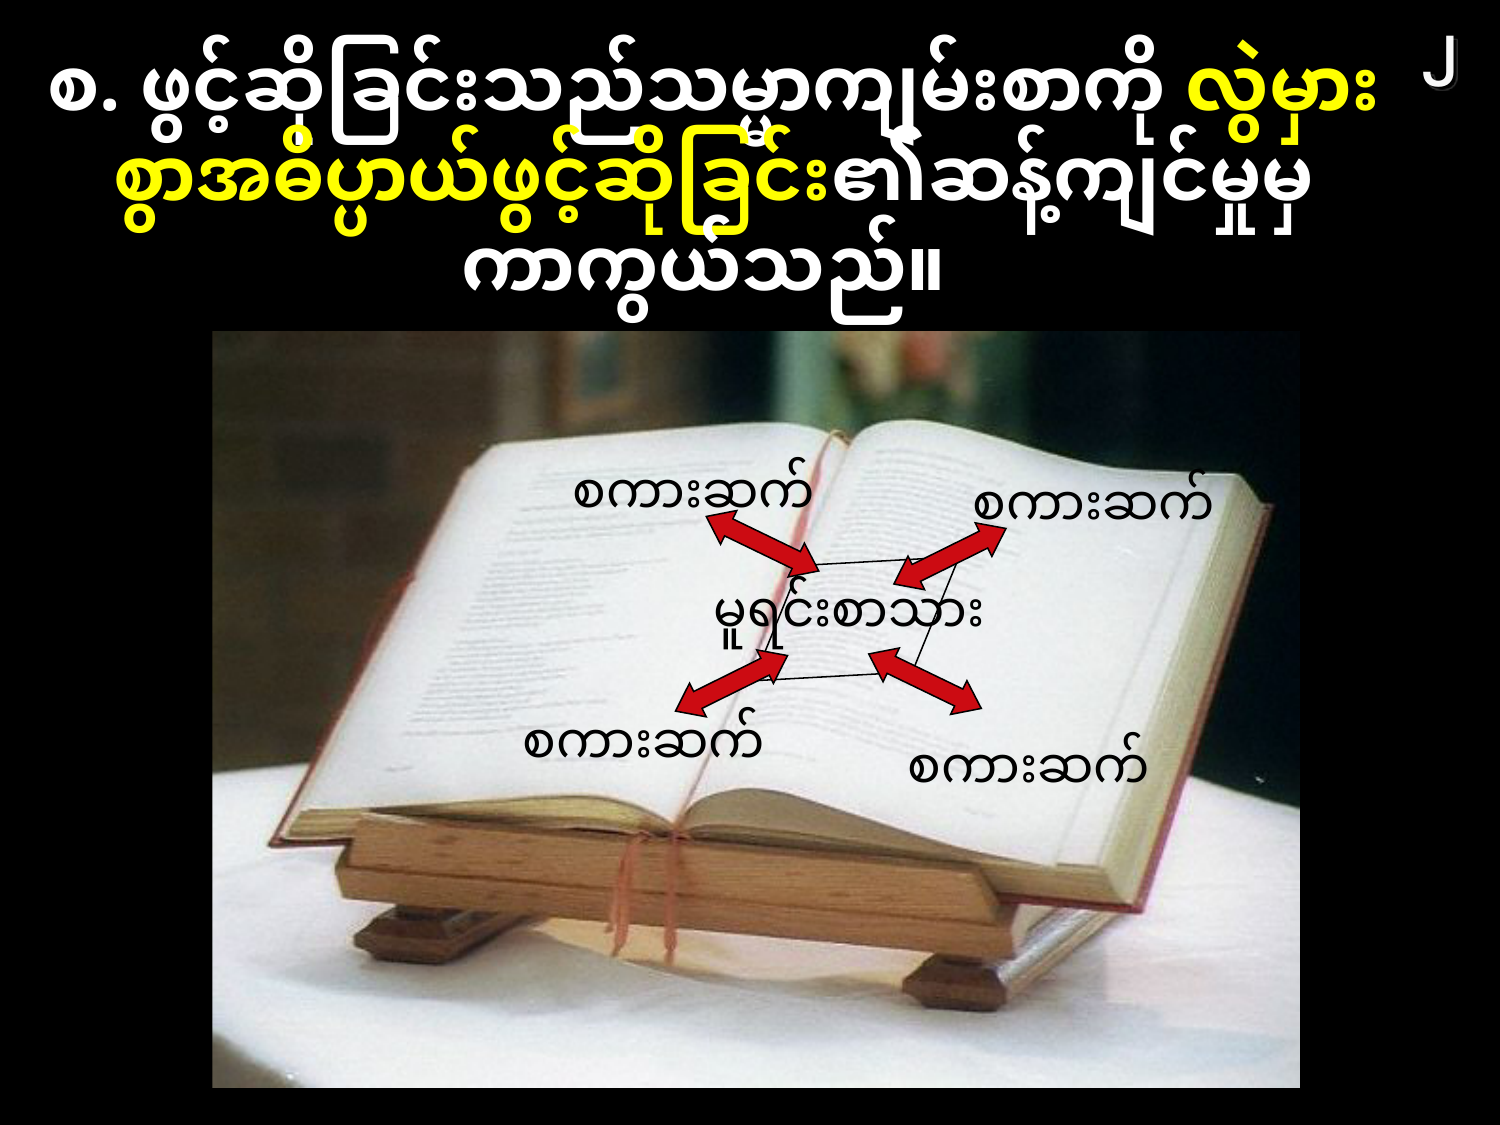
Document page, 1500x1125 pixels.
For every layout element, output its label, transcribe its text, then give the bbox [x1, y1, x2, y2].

picture [212, 330, 1301, 1088]
title စ. ဖွင့်ဆိုခြင်းသည်သမ္မာကျမ်းစာကို လွဲမှား စွာအဓိပ္ပာယ်ဖွင့်ဆိုခြင်း၏ဆန့်ကျင်မှုမှ ကာကွယ်သည်။ [0, 11, 1452, 329]
text_box ၂ [1407, 6, 1474, 82]
